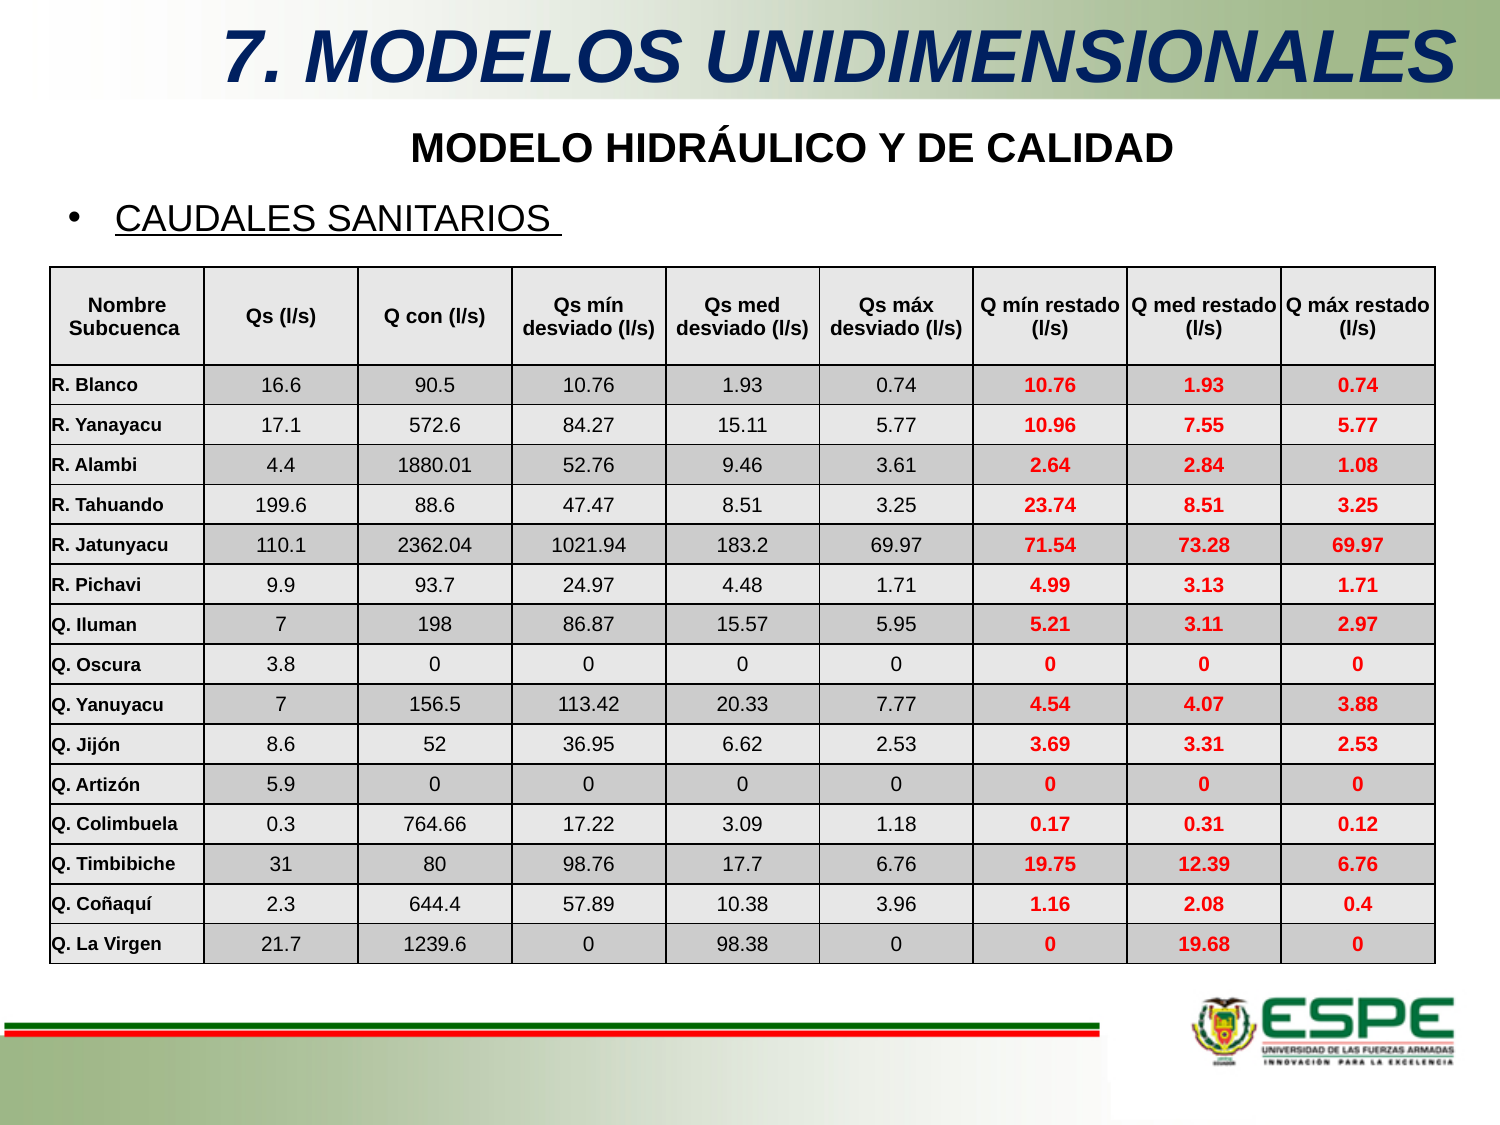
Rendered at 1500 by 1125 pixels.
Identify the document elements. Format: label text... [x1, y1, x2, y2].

table_cell 7 [205, 605, 357, 643]
table_cell 0.74 [1282, 366, 1434, 404]
table_cell 156.5 [359, 685, 511, 723]
table_cell 4.4 [205, 445, 357, 484]
table_cell 21.7 [205, 924, 357, 963]
table_cell R. Tahuando [51, 485, 203, 523]
table_cell 19.75 [974, 845, 1126, 883]
table_cell Q. Yanuyacu [51, 685, 203, 723]
table_cell 17.22 [513, 805, 665, 843]
table_cell 17.1 [205, 405, 357, 444]
table_cell 1239.6 [359, 924, 511, 963]
table_cell 2.97 [1282, 605, 1434, 643]
table_cell 3.13 [1128, 565, 1280, 603]
table_cell 0 [1128, 645, 1280, 683]
table_cell 1.71 [1282, 565, 1434, 603]
table_cell 0 [820, 765, 972, 803]
table_cell 93.7 [359, 565, 511, 603]
table_cell 17.7 [667, 845, 819, 883]
table_cell 0.17 [974, 805, 1126, 843]
table_cell 0 [667, 765, 819, 803]
picture [0, 0, 1500, 1125]
table_cell 2.53 [1282, 725, 1434, 763]
table_cell 98.76 [513, 845, 665, 883]
table_header Nombre Subcuenca [51, 268, 203, 364]
table_cell 10.76 [974, 366, 1126, 404]
table_cell R. Jatunyacu [51, 525, 203, 563]
table_cell 9.46 [667, 445, 819, 484]
table_cell 572.6 [359, 405, 511, 444]
table_header Q mín restado (l/s) [974, 268, 1126, 364]
table_cell 2.08 [1128, 885, 1280, 923]
table_cell 10.38 [667, 885, 819, 923]
table_cell 5.77 [1282, 405, 1434, 444]
table_cell 10.96 [974, 405, 1126, 444]
table_cell R. Yanayacu [51, 405, 203, 444]
table_cell 23.74 [974, 485, 1126, 523]
table_cell 73.28 [1128, 525, 1280, 563]
table_cell 0 [1282, 924, 1434, 963]
table_cell 5.21 [974, 605, 1126, 643]
table_cell 3.8 [205, 645, 357, 683]
table_cell 110.1 [205, 525, 357, 563]
table_cell 4.07 [1128, 685, 1280, 723]
table_cell 0 [974, 765, 1126, 803]
table_cell 0.74 [820, 366, 972, 404]
table_cell 0.12 [1282, 805, 1434, 843]
table_cell 20.33 [667, 685, 819, 723]
table_cell 7.77 [820, 685, 972, 723]
table_cell 764.66 [359, 805, 511, 843]
table_cell 98.38 [667, 924, 819, 963]
table_cell 80 [359, 845, 511, 883]
table_cell 31 [205, 845, 357, 883]
table_cell 1.93 [667, 366, 819, 404]
table_cell 2.53 [820, 725, 972, 763]
table_cell 15.11 [667, 405, 819, 444]
table_cell 69.97 [1282, 525, 1434, 563]
table_cell 6.76 [1282, 845, 1434, 883]
table_cell Q. Timbibiche [51, 845, 203, 883]
table_header Qs máx desviado (l/s) [820, 268, 972, 364]
table_cell 9.9 [205, 565, 357, 603]
table_cell 0 [513, 924, 665, 963]
table_cell 3.25 [820, 485, 972, 523]
table_cell Q. Oscura [51, 645, 203, 683]
table_cell 4.54 [974, 685, 1126, 723]
table_cell Q. Coñaquí [51, 885, 203, 923]
table_cell 5.9 [205, 765, 357, 803]
table_cell 1.16 [974, 885, 1126, 923]
table_cell 1.08 [1282, 445, 1434, 484]
table_cell 3.69 [974, 725, 1126, 763]
table_cell Q. Iluman [51, 605, 203, 643]
table_cell 3.88 [1282, 685, 1434, 723]
table_cell 19.68 [1128, 924, 1280, 963]
table_cell 86.87 [513, 605, 665, 643]
table_cell 16.6 [205, 366, 357, 404]
table_cell 0 [1282, 765, 1434, 803]
table_header Q máx restado (l/s) [1282, 268, 1434, 364]
table_cell 7 [205, 685, 357, 723]
table_cell 8.51 [1128, 485, 1280, 523]
table_cell 90.5 [359, 366, 511, 404]
table_cell 1880.01 [359, 445, 511, 484]
table_cell R. Pichavi [51, 565, 203, 603]
table_header Qs (l/s) [205, 268, 357, 364]
table_cell 183.2 [667, 525, 819, 563]
table_cell 1.18 [820, 805, 972, 843]
table_cell 6.62 [667, 725, 819, 763]
table_cell 8.51 [667, 485, 819, 523]
table_cell 3.61 [820, 445, 972, 484]
table_header Qs med desviado (l/s) [667, 268, 819, 364]
table_cell Q. Colimbuela [51, 805, 203, 843]
table_cell 1021.94 [513, 525, 665, 563]
table_cell 2.3 [205, 885, 357, 923]
table_cell 5.77 [820, 405, 972, 444]
table_cell 88.6 [359, 485, 511, 523]
table_cell Q. Jijón [51, 725, 203, 763]
table_cell 3.11 [1128, 605, 1280, 643]
table_cell 0.4 [1282, 885, 1434, 923]
table_cell 3.31 [1128, 725, 1280, 763]
table_cell 0 [974, 924, 1126, 963]
table_cell 0 [513, 645, 665, 683]
table_cell Q. La Virgen [51, 924, 203, 963]
table_cell 24.97 [513, 565, 665, 603]
table_cell 57.89 [513, 885, 665, 923]
table_cell Q. Artizón [51, 765, 203, 803]
table_cell 84.27 [513, 405, 665, 444]
title 7. MODELOS UNIDIMENSIONALES [29, 0, 1474, 129]
table_cell 113.42 [513, 685, 665, 723]
table_cell 6.76 [820, 845, 972, 883]
table_cell 0 [974, 645, 1126, 683]
table_cell 0 [667, 645, 819, 683]
table_cell 5.95 [820, 605, 972, 643]
table_cell 199.6 [205, 485, 357, 523]
table_cell 15.57 [667, 605, 819, 643]
table_cell 2.84 [1128, 445, 1280, 484]
table_cell 1.71 [820, 565, 972, 603]
table_cell 644.4 [359, 885, 511, 923]
table_cell 12.39 [1128, 845, 1280, 883]
table_cell 0.3 [205, 805, 357, 843]
table_cell 4.48 [667, 565, 819, 603]
table_cell 0 [513, 765, 665, 803]
table_header Qs mín desviado (l/s) [513, 268, 665, 364]
table_cell 7.55 [1128, 405, 1280, 444]
table_cell 3.09 [667, 805, 819, 843]
table_cell 198 [359, 605, 511, 643]
table_cell 36.95 [513, 725, 665, 763]
text_box MODELO HIDRÁULICO Y DE CALIDAD [395, 113, 1199, 179]
table_cell 4.99 [974, 565, 1126, 603]
table_cell 3.25 [1282, 485, 1434, 523]
table_cell 1.93 [1128, 366, 1280, 404]
table_cell R. Alambi [51, 445, 203, 484]
table_cell 52.76 [513, 445, 665, 484]
table_cell 2.64 [974, 445, 1126, 484]
table_cell 0 [1128, 765, 1280, 803]
text_box CAUDALES SANITARIOS [53, 186, 577, 247]
table_cell 71.54 [974, 525, 1126, 563]
table_cell R. Blanco [51, 366, 203, 404]
table_cell 2362.04 [359, 525, 511, 563]
table_cell 0 [820, 924, 972, 963]
table_cell 10.76 [513, 366, 665, 404]
table_cell 47.47 [513, 485, 665, 523]
table_cell 3.96 [820, 885, 972, 923]
table_header Q med restado (l/s) [1128, 268, 1280, 364]
table_cell 8.6 [205, 725, 357, 763]
table_cell 52 [359, 725, 511, 763]
table_cell 69.97 [820, 525, 972, 563]
table_cell 0 [359, 765, 511, 803]
table_cell 0 [820, 645, 972, 683]
table_cell 0 [1282, 645, 1434, 683]
table_header Q con (l/s) [359, 268, 511, 364]
table_cell 0 [359, 645, 511, 683]
table_cell 0.31 [1128, 805, 1280, 843]
